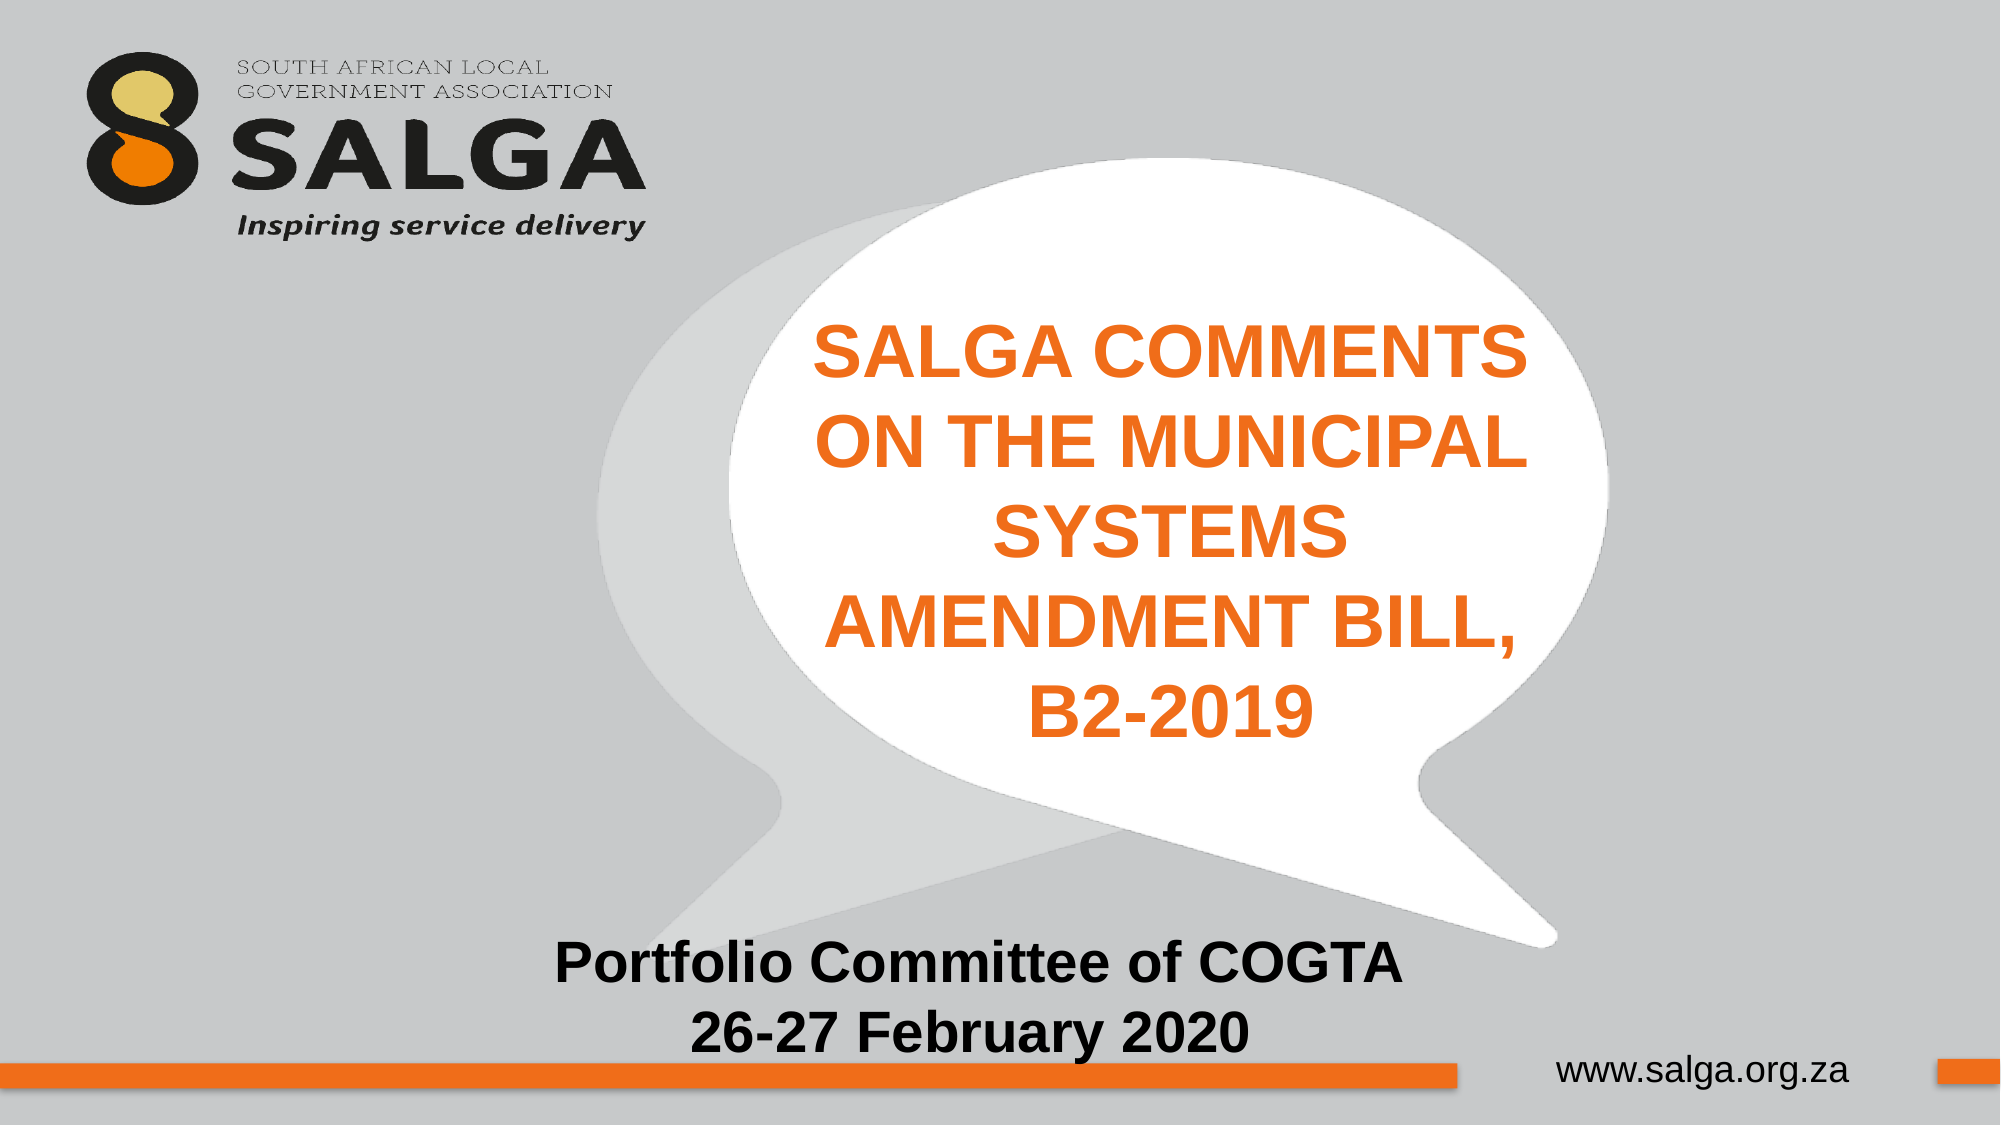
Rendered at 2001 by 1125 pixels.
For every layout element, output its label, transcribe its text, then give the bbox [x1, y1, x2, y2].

text_box Portfolio Committee of COGTA 26-27 February 2020 [371, 916, 1588, 1072]
picture [73, 43, 1638, 963]
title SALGA COMMENTS ON THE MUNICIPAL SYSTEMS AMENDMENT BILL, B2-2019 [751, 231, 1591, 823]
